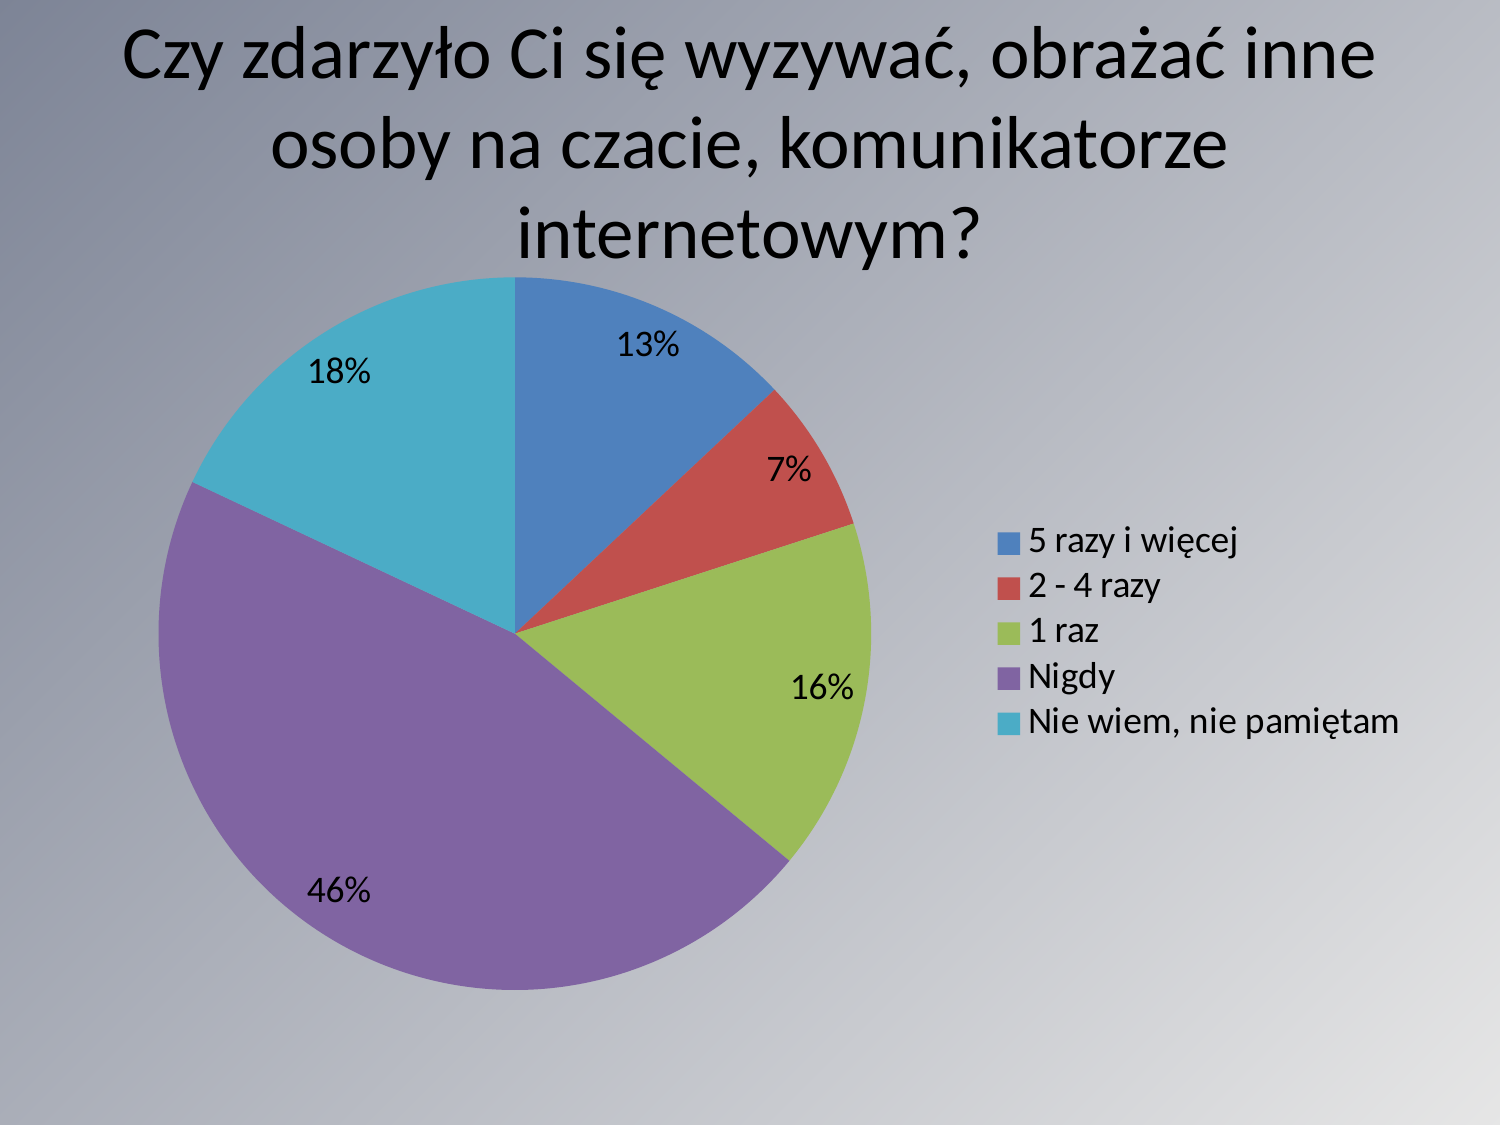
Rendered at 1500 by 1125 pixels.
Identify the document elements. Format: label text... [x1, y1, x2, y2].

chart [74, 262, 1426, 1006]
title Czy zdarzyło Ci się wyzywać, obrażać inne osoby na czacie, komunikatorze internetowym? [75, 45, 1425, 233]
